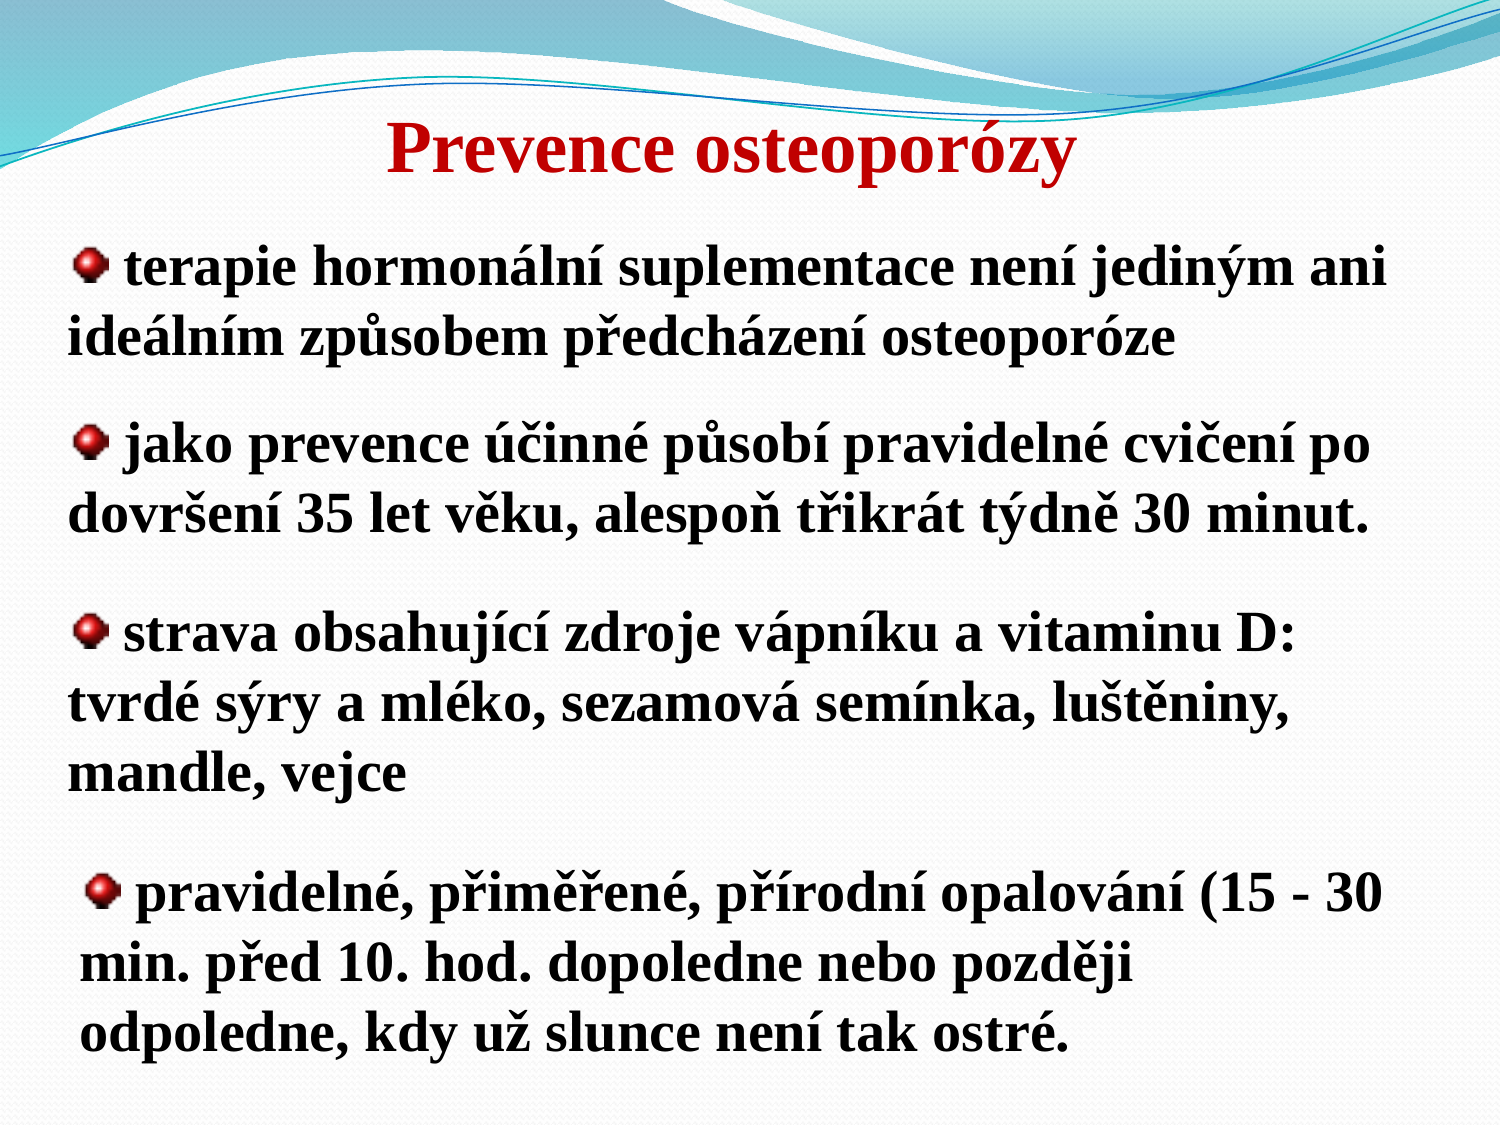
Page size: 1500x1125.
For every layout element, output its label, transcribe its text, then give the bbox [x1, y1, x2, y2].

picture [67, 607, 109, 649]
text_box Prevence osteoporózy [64, 89, 1400, 195]
picture [67, 241, 109, 283]
text_box terapie hormonální suplementace není jediným ani ideálním způsobem předcházení osteoporóze [53, 219, 1459, 375]
text_box jako prevence účinné působí pravidelné cvičení po dovršení 35 let věku, alespoň třikrát týdně 30 minut. [53, 397, 1471, 552]
picture [79, 867, 121, 909]
picture [67, 418, 109, 460]
text_box strava obsahující zdroje vápníku a vitaminu D: tvrdé sýry a mléko, sezamová semínka, luštěniny, mandle, vejce [53, 586, 1447, 811]
text_box pravidelné, přiměřené, přírodní opalování (15 - 30 min. před 10. hod. dopoledne nebo později odpoledne, kdy už slunce není tak ostré. [64, 846, 1424, 1071]
